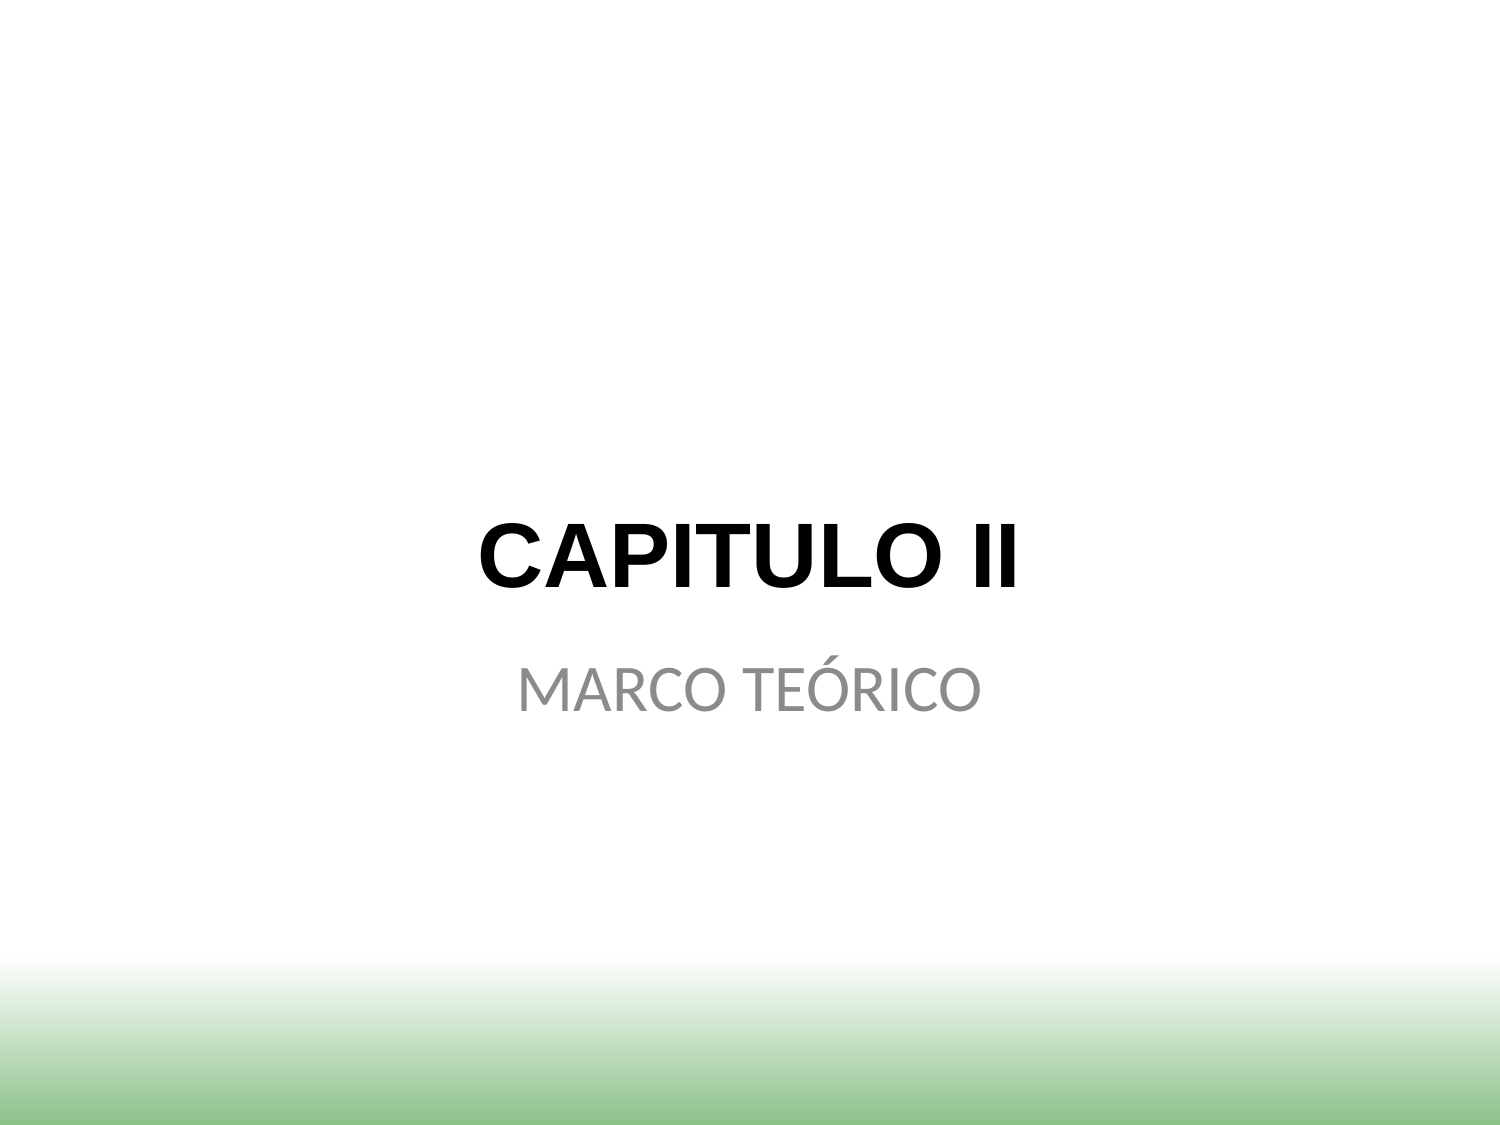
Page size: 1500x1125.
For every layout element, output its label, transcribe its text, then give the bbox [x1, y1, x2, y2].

subtitle MARCO TEÓRICO [225, 637, 1275, 752]
title CAPITULO II [88, 503, 1412, 598]
